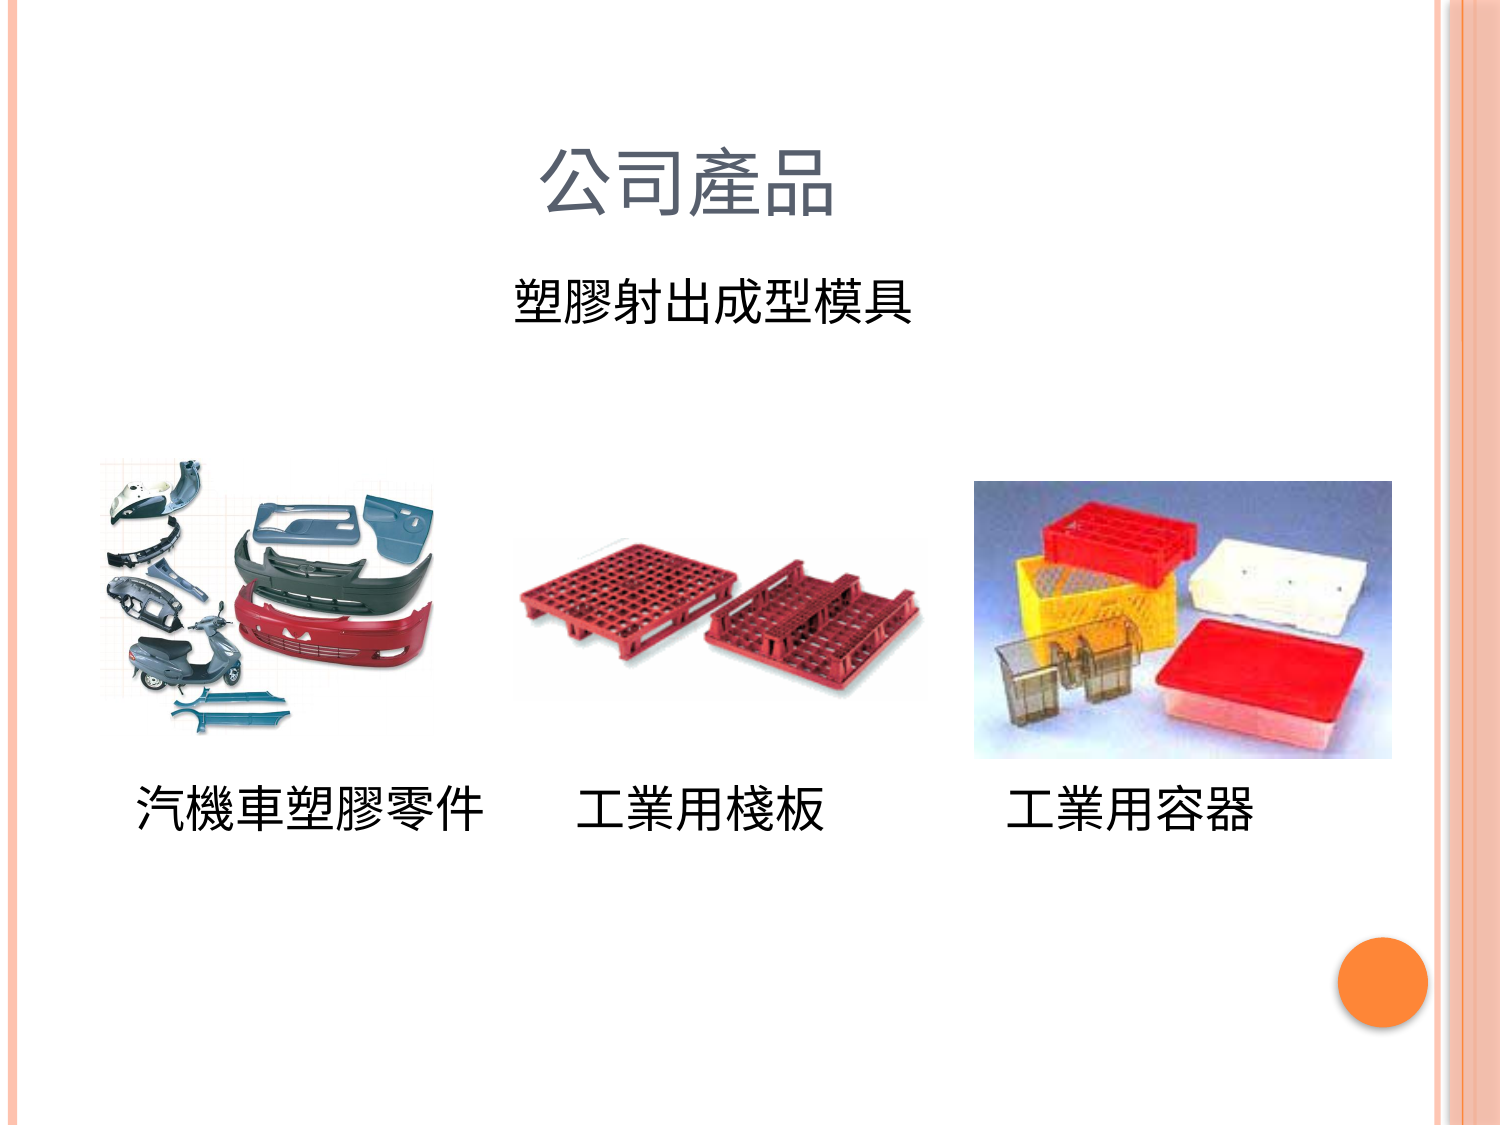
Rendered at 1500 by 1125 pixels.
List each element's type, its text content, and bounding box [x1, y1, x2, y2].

list 塑膠射出成型模具 汽機車塑膠零件 工業用棧板 工業用容器 [75, 262, 1353, 1062]
title 公司產品 [75, 45, 1300, 233]
picture [973, 480, 1392, 759]
picture [513, 538, 928, 702]
picture [99, 457, 434, 737]
